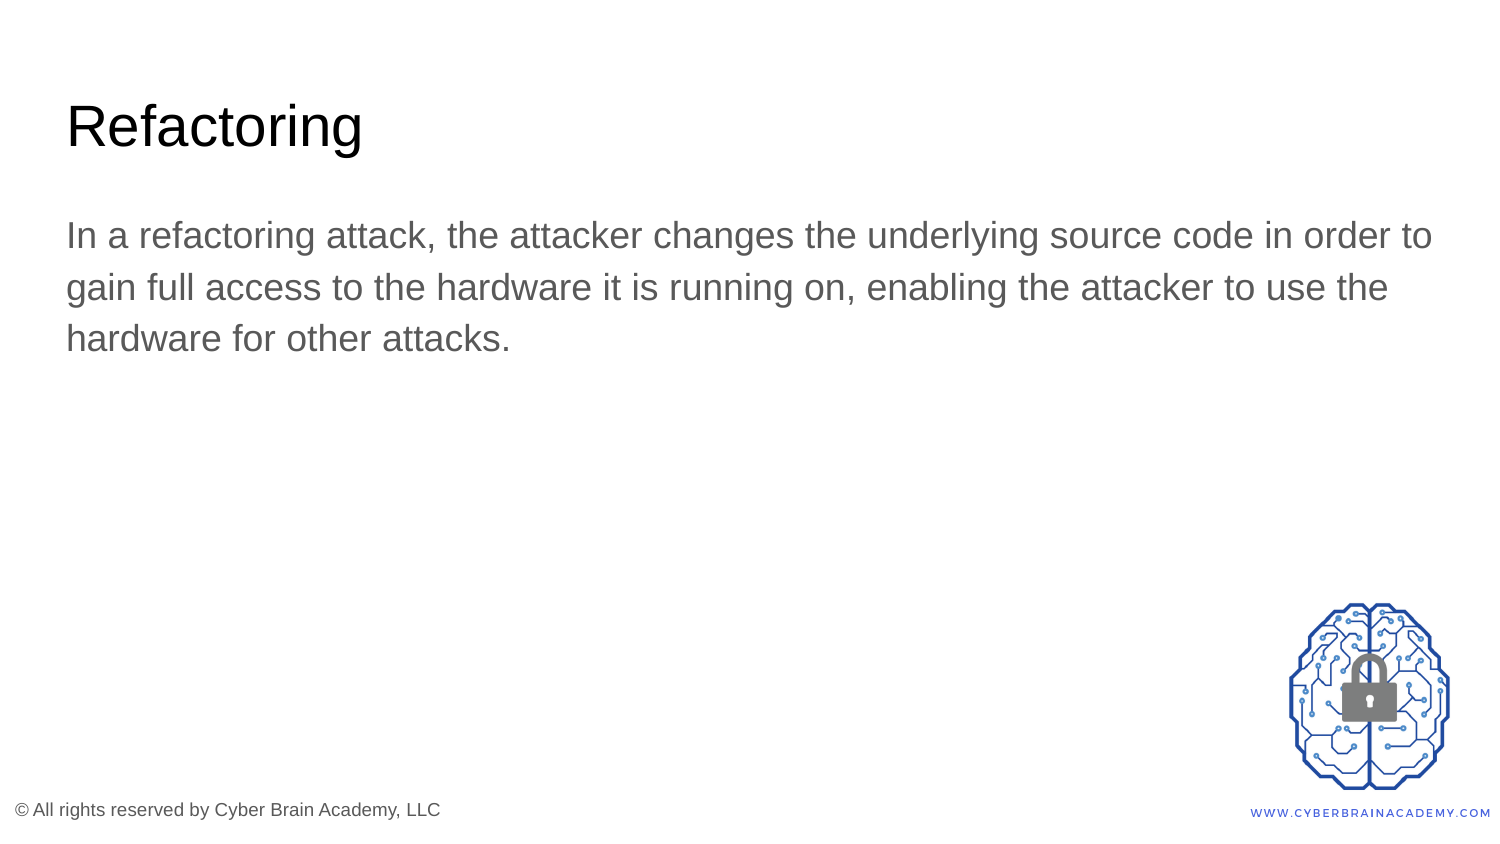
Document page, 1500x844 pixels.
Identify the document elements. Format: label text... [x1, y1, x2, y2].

picture [1242, 586, 1500, 844]
title Refactoring [51, 72, 1449, 167]
list In a refactoring attack, the attacker changes the underlying source code in order to gain full access to the hardware it is running on, enabling the attacker to use the hardware for other attacks. [51, 189, 1449, 750]
